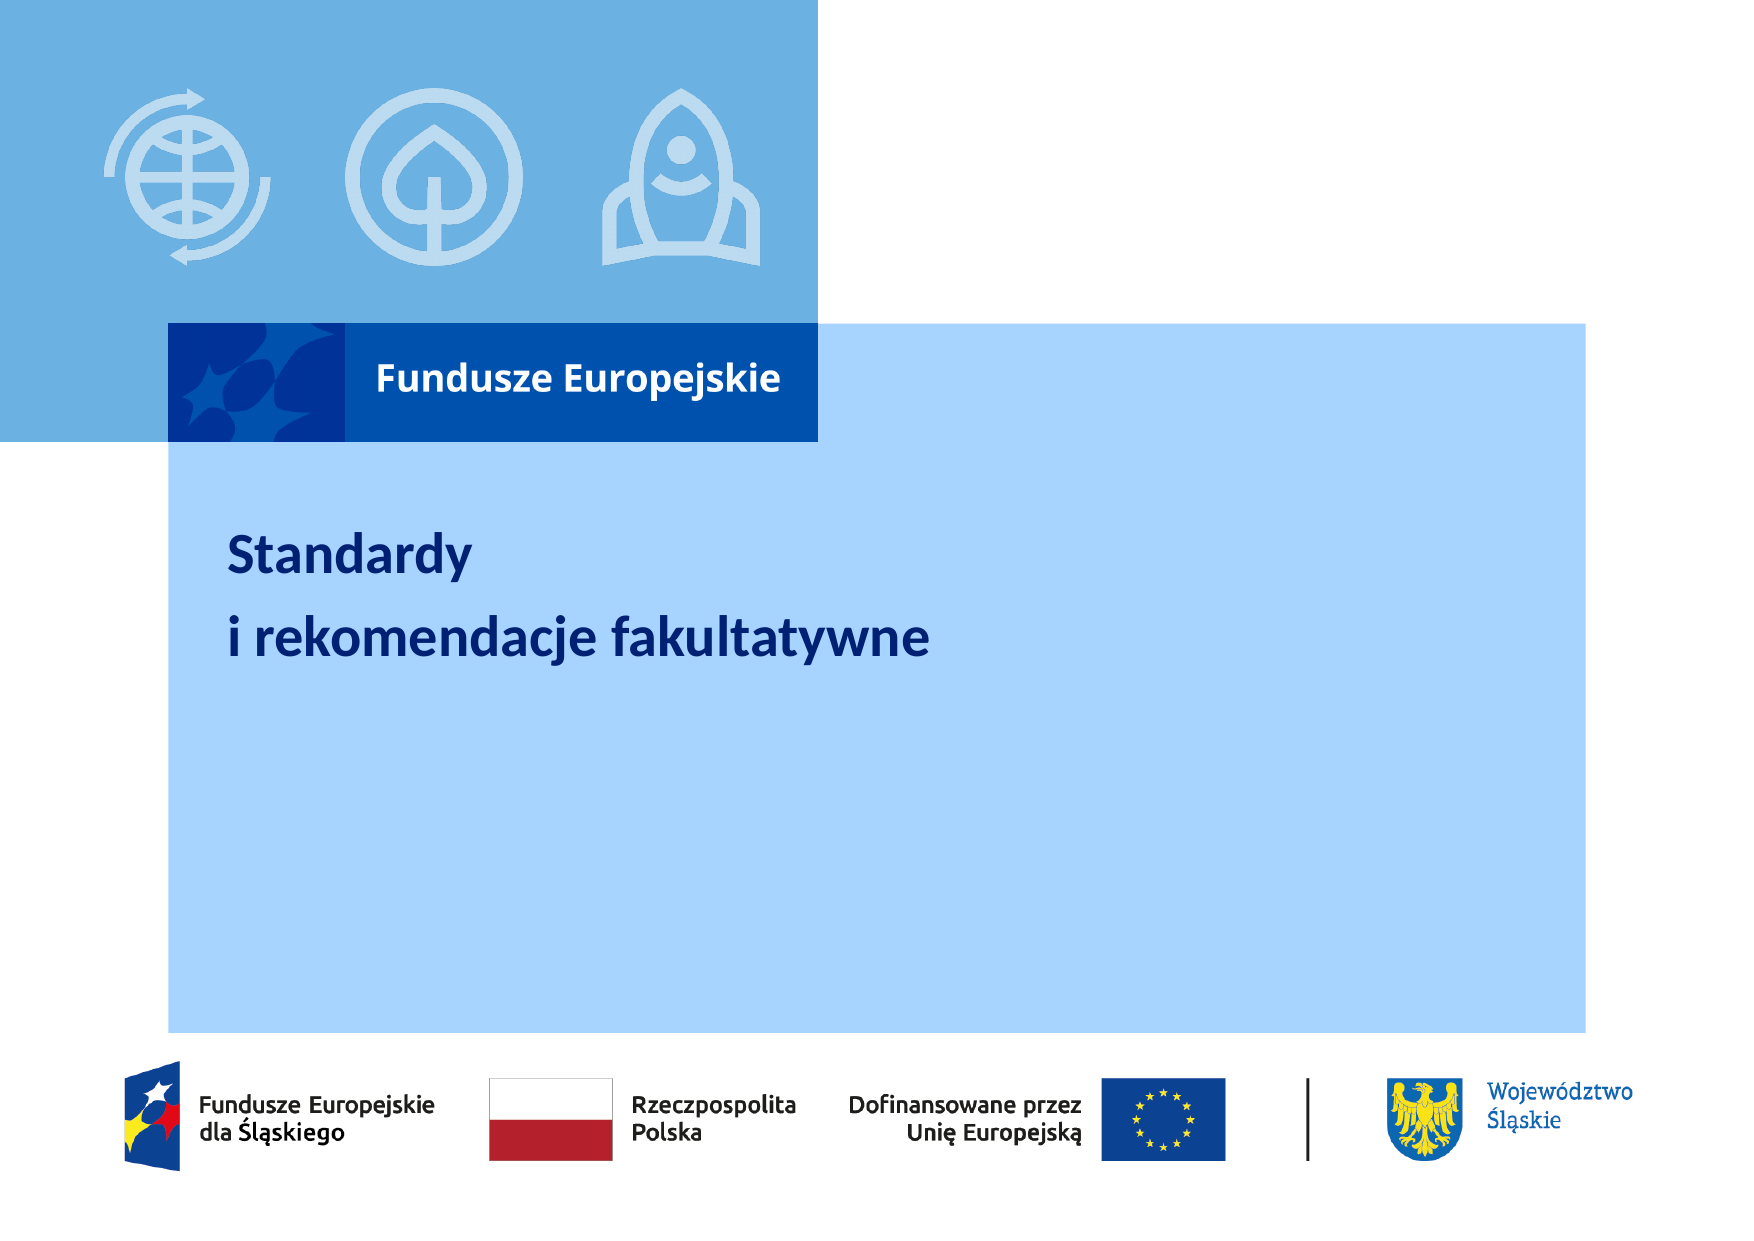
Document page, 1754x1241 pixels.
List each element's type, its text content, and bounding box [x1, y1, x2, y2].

picture [97, 1033, 1660, 1199]
title Standardy i rekomendacje fakultatywne [227, 501, 1527, 684]
picture [168, 323, 818, 442]
